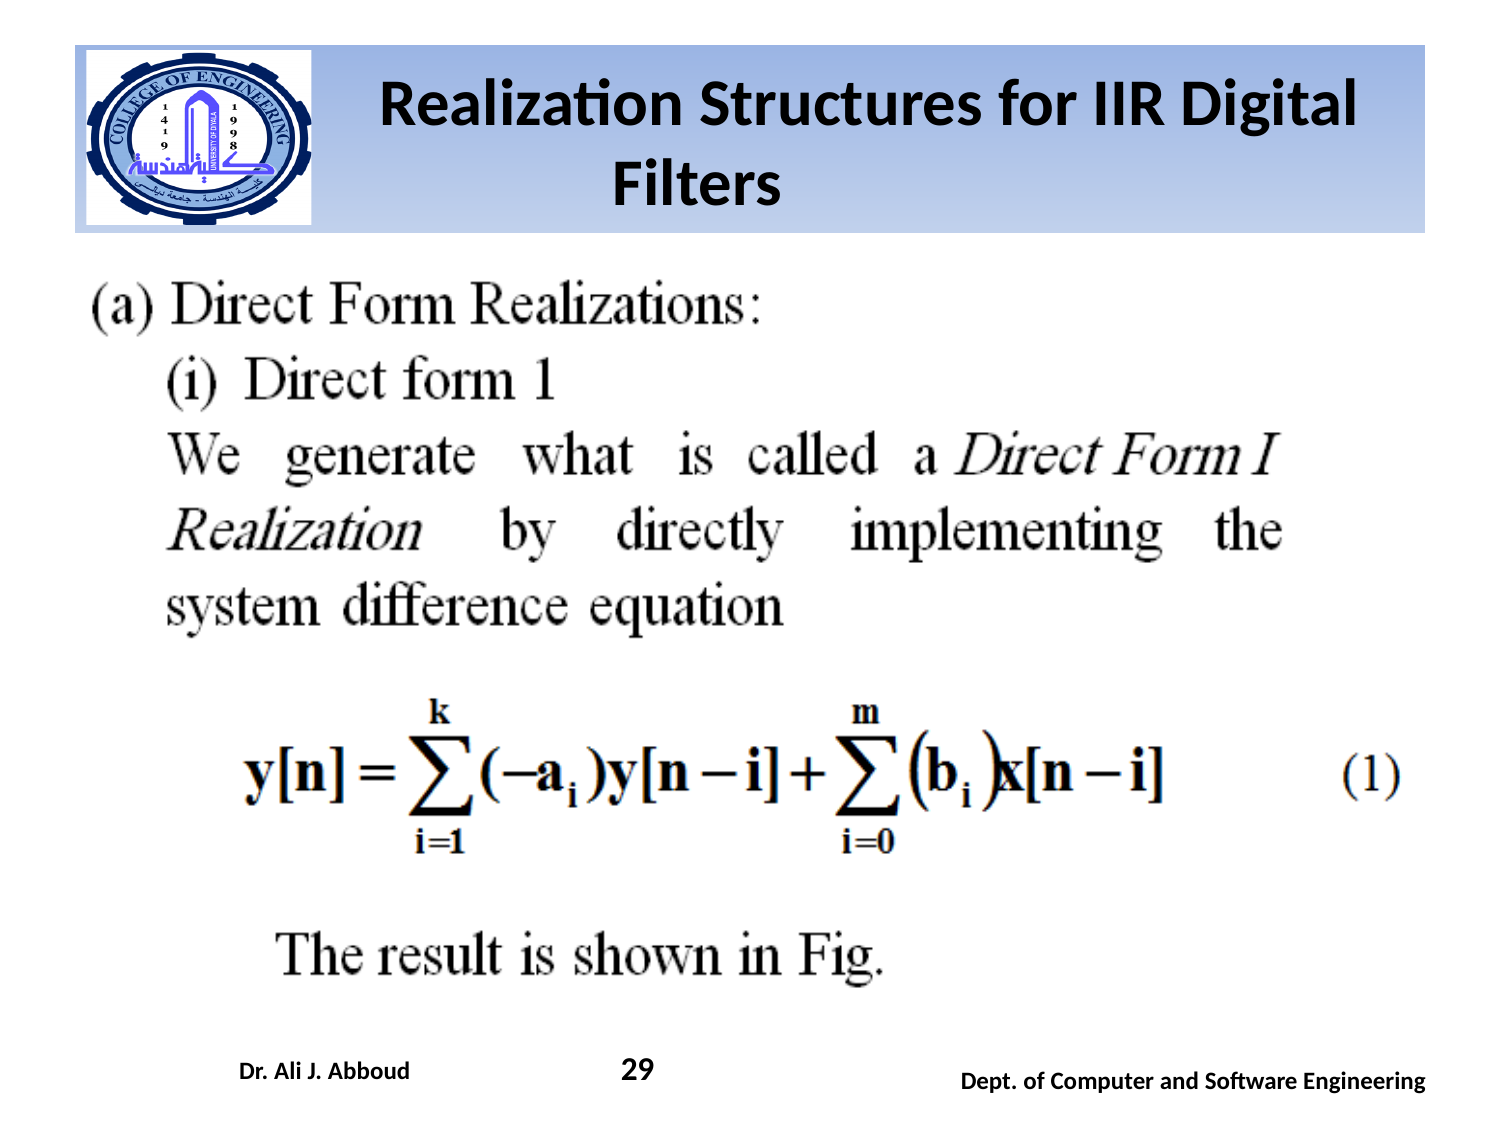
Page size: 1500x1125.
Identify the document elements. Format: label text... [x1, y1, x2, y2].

picture [86, 49, 312, 226]
picture [62, 249, 1426, 1013]
slide_number 29 [462, 1037, 813, 1098]
title Realization Structures for IIR Digital Filters [75, 45, 1425, 233]
text_box Dr. Ali J. Abboud [162, 1039, 488, 1100]
footer Dept. of Computer and Software Engineering [924, 1050, 1463, 1110]
